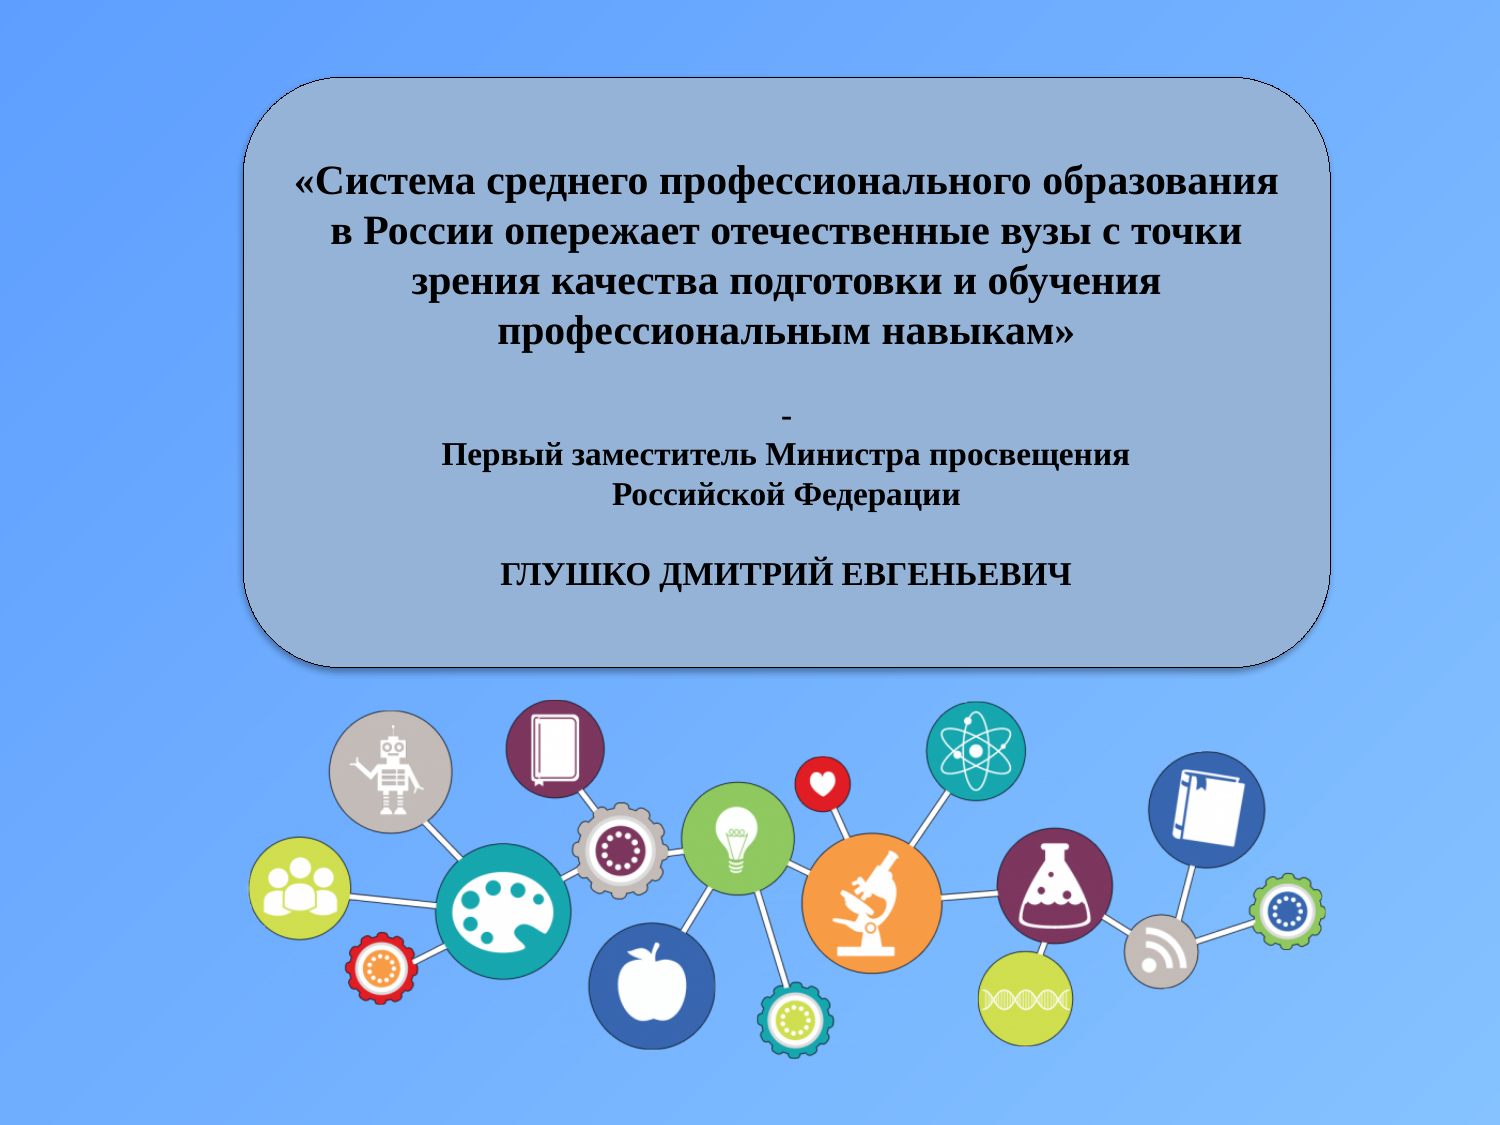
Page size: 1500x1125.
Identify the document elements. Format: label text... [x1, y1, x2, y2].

text_box «Система среднего профессионального образования в России опережает отечественные вузы с точки зрения качества подготовки и обучения профессиональным навыкам» - Первый заместитель Министра просвещения Российской Федерации ГЛУШКО ДМИТРИЙ ЕВГЕНЬЕВИЧ [243, 77, 1331, 668]
picture [239, 691, 1334, 1068]
